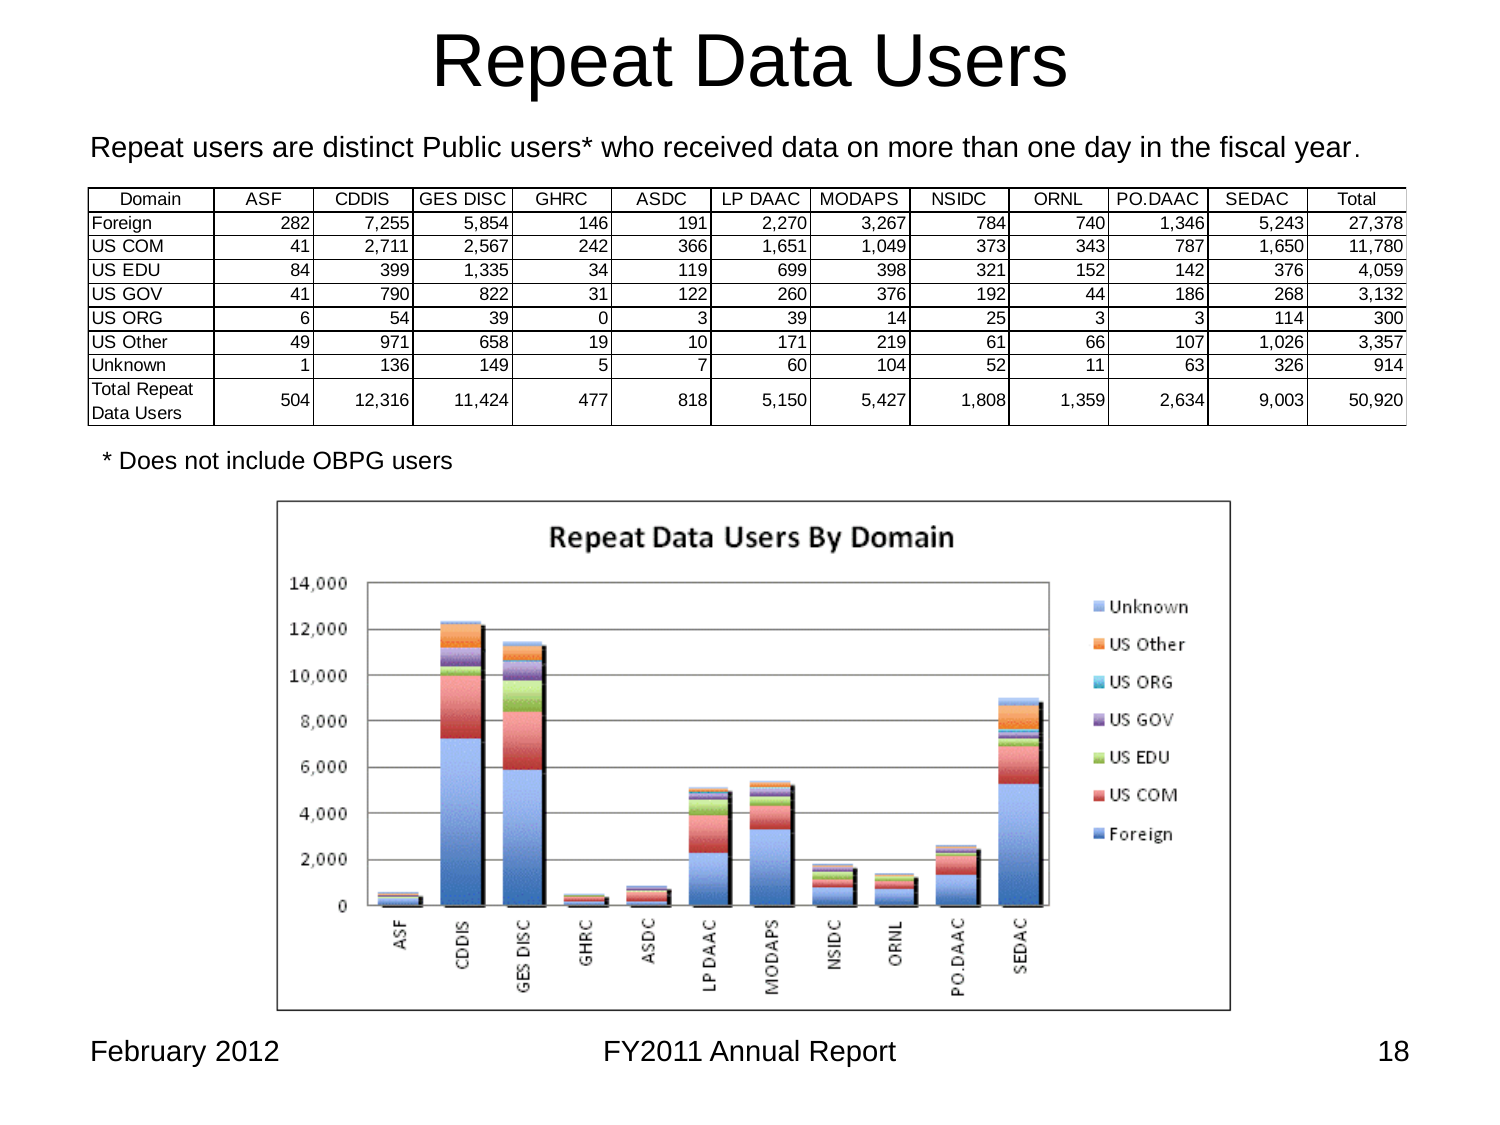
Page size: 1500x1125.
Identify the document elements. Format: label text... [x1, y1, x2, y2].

slide_number 18 [1074, 1024, 1426, 1103]
footer FY2011 Annual Report [512, 1024, 988, 1103]
title Repeat Data Users [74, 0, 1426, 99]
picture [87, 187, 1408, 428]
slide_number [74, 1024, 426, 1103]
picture [274, 499, 1234, 1013]
text_box * Does not include OBPG users [87, 437, 675, 483]
list Repeat users are distinct Public users* who received data on more than one day in the fiscal year. [74, 99, 1463, 176]
